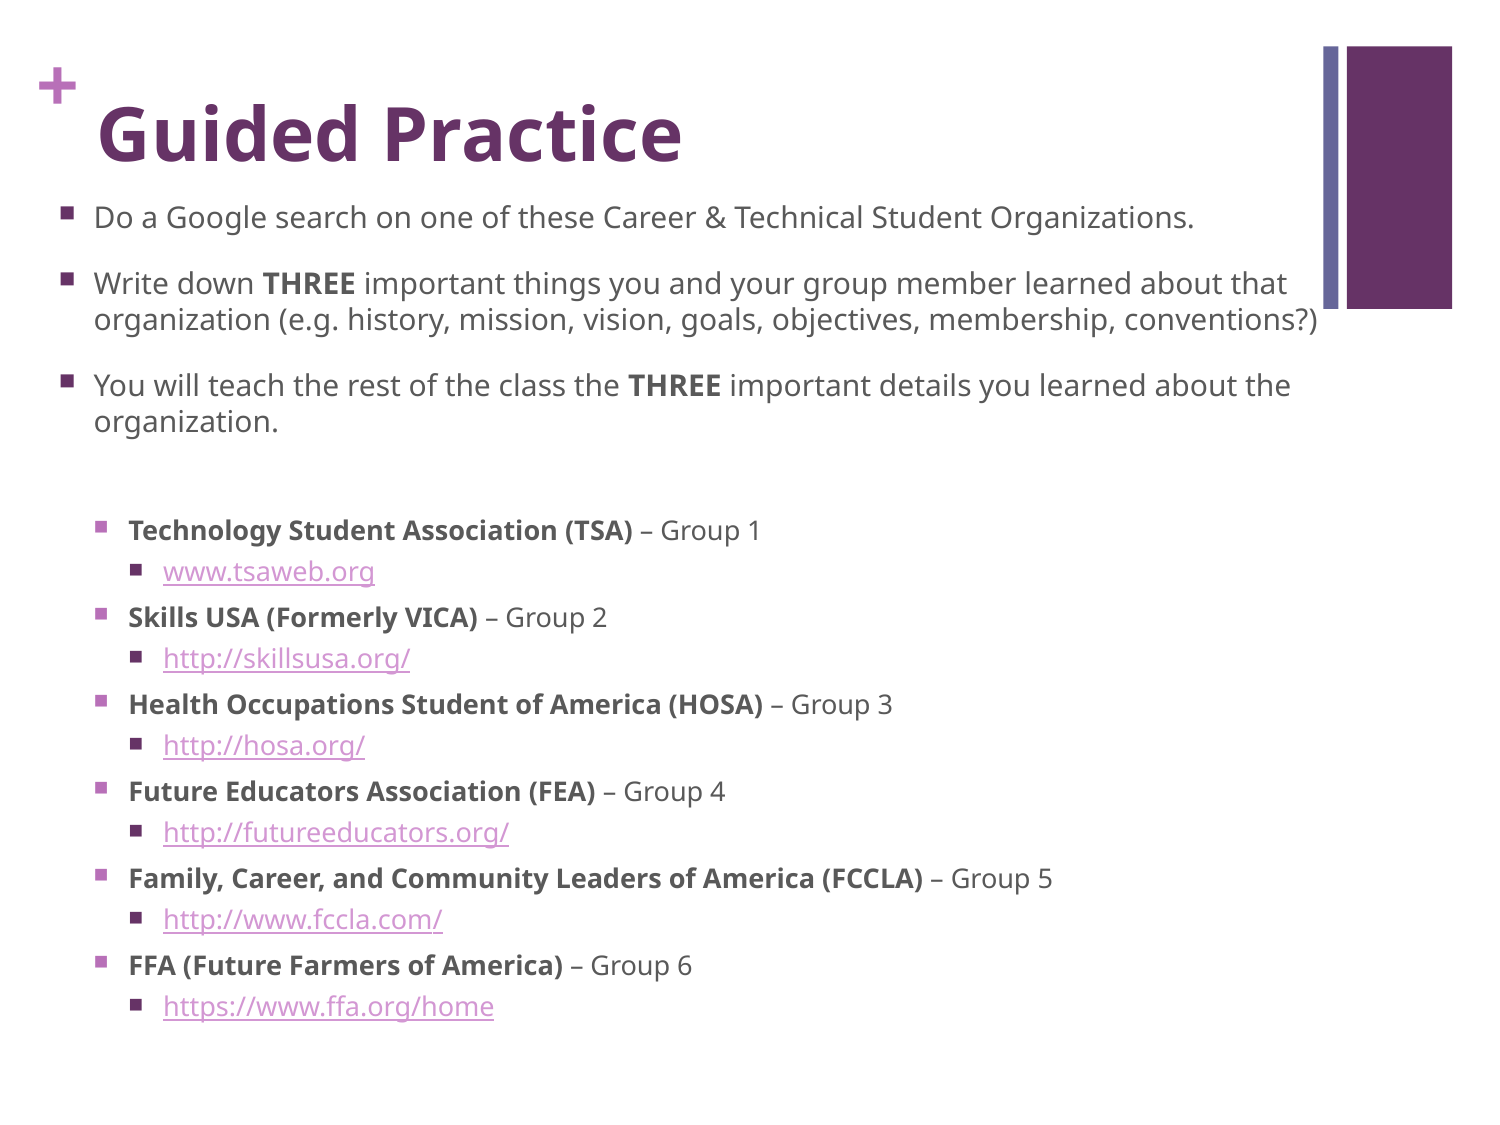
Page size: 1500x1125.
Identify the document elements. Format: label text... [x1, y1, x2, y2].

title Guided Practice [81, 79, 1322, 190]
list Do a Google search on one of these Career & Technical Student Organizations. Write down THREE important things you and your group member learned about that organization (e.g. history, mission, vision, goals, objectives, membership, conventions?) You will teach the rest of the class the THREE important details you learned about the organization. Technology Student Association (TSA) – Group 1 www.tsaweb.org Skills USA (Formerly VICA) – Group 2 http://skillsusa.org/ Health Occupations Student of America (HOSA) – Group 3 http://hosa.org/ Future Educators Association (FEA) – Group 4 http://futureeducators.org/ Family, Career, and Community Leaders of America (FCCLA) – Group 5 http://www.fccla.com/ FFA (Future Farmers of America) – Group 6 https://www.ffa.org/home [43, 190, 1355, 1057]
